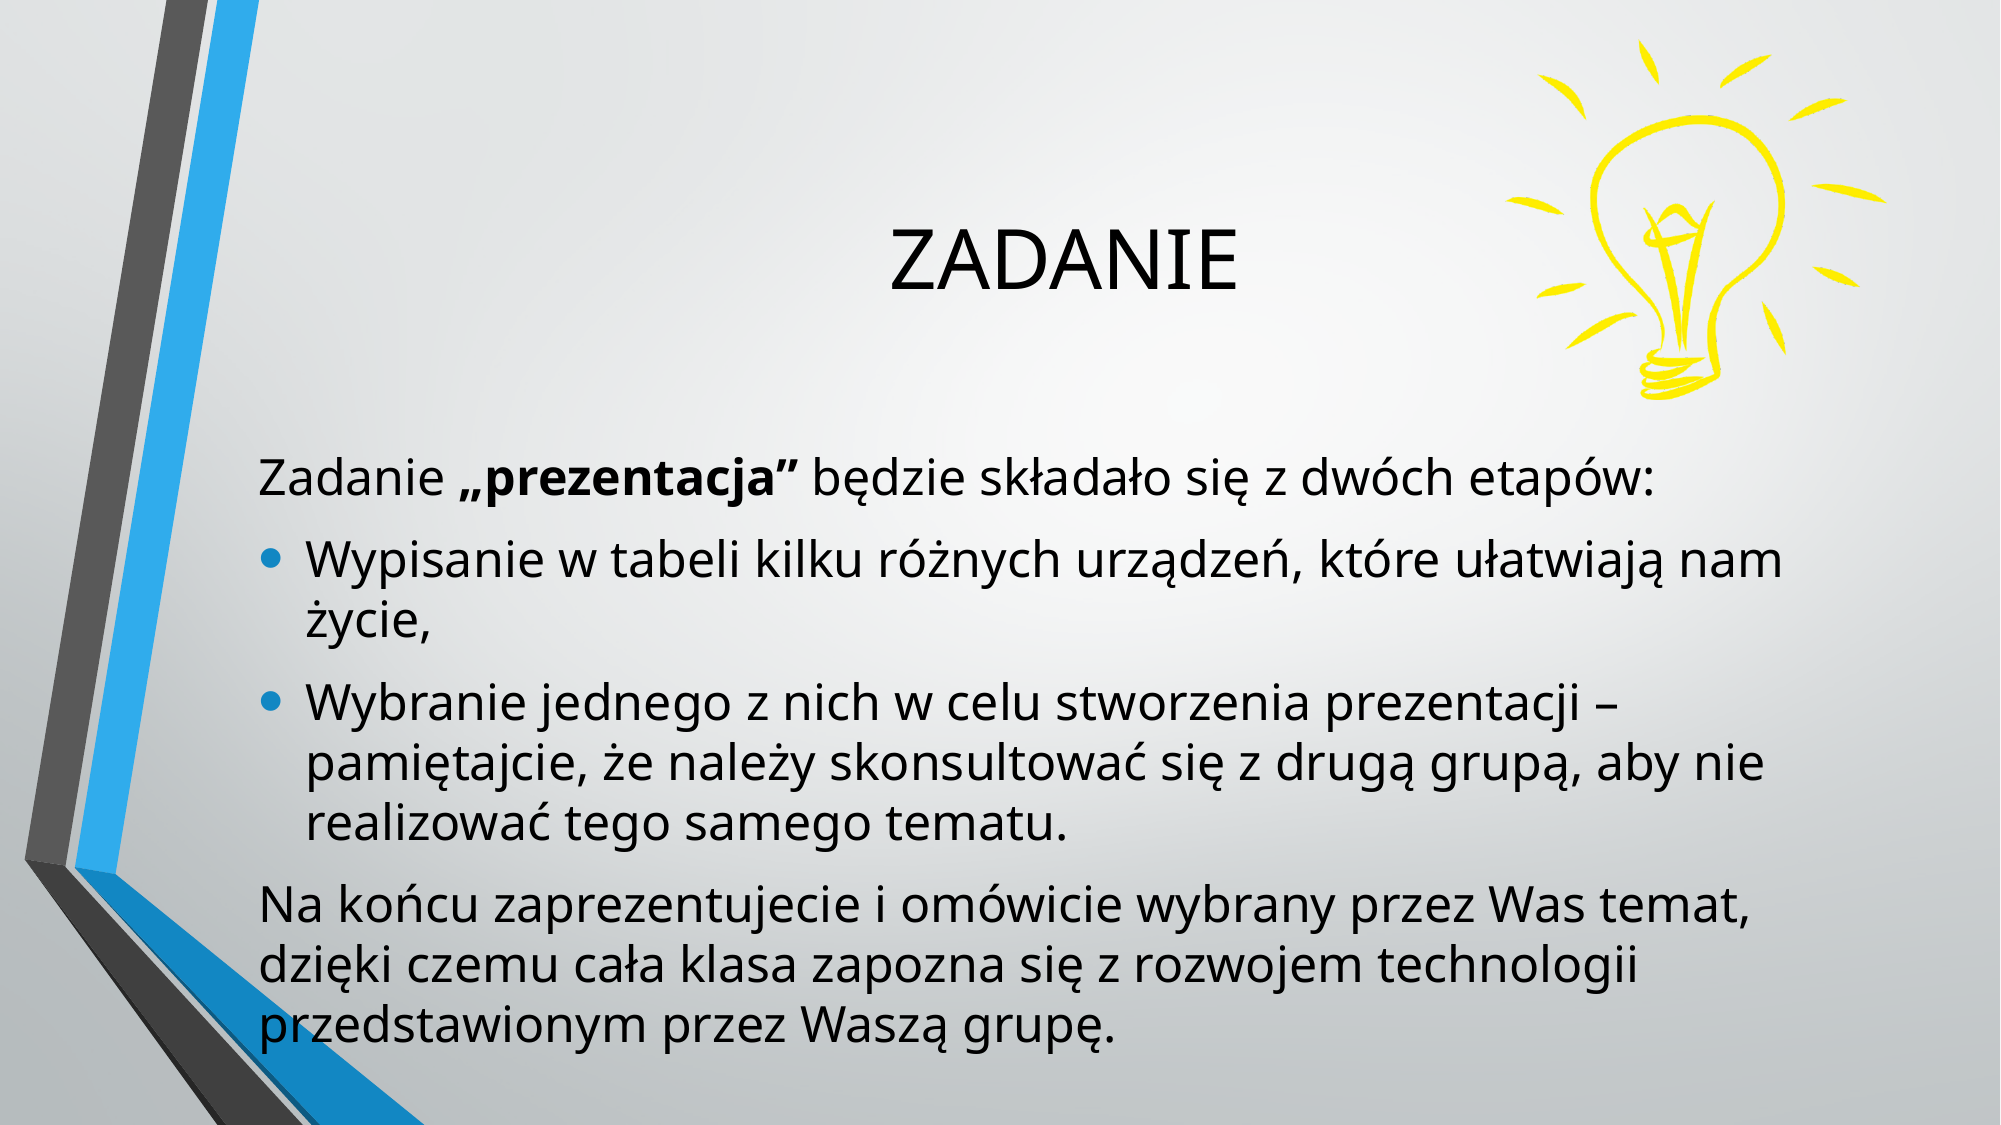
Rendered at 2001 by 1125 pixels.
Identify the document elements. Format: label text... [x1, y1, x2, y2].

picture [1504, 39, 1888, 401]
title ZADANIE [243, 112, 1504, 400]
list Zadanie „prezentacja” będzie składało się z dwóch etapów: Wypisanie w tabeli kilku różnych urządzeń, które ułatwiają nam życie, Wybranie jednego z nich w celu stworzenia prezentacji – pamiętajcie, że należy skonsultować się z drugą grupą, aby nie realizować tego samego tematu. Na końcu zaprezentujecie i omówicie wybrany przez Was temat, dzięki czemu cała klasa zapozna się z rozwojem technologii przedstawionym przez Waszą grupę. [243, 437, 1887, 950]
